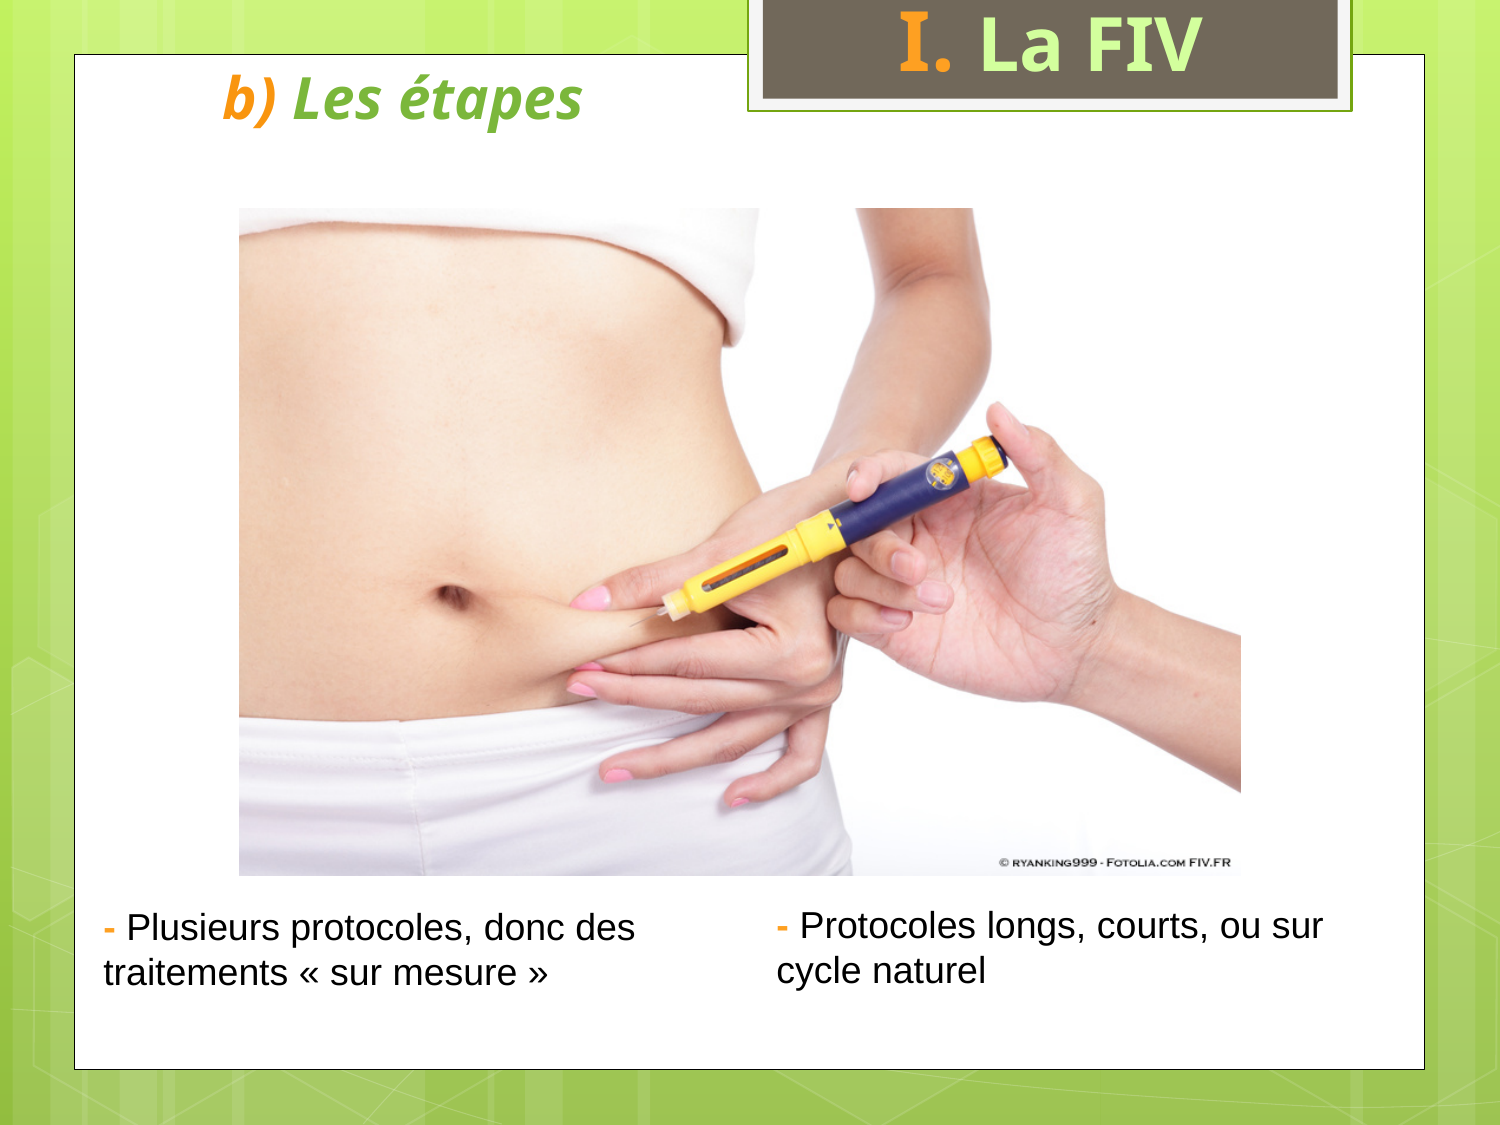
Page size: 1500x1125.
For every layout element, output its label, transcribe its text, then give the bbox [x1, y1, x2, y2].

text_box - Plusieurs protocoles, donc des traitements « sur mesure » [88, 895, 762, 1046]
picture [239, 207, 1241, 876]
text_box - Protocoles longs, courts, ou sur cycle naturel [761, 893, 1434, 998]
text_box I. La FIV [761, 0, 1341, 96]
text_box b) Les étapes [66, 53, 741, 139]
